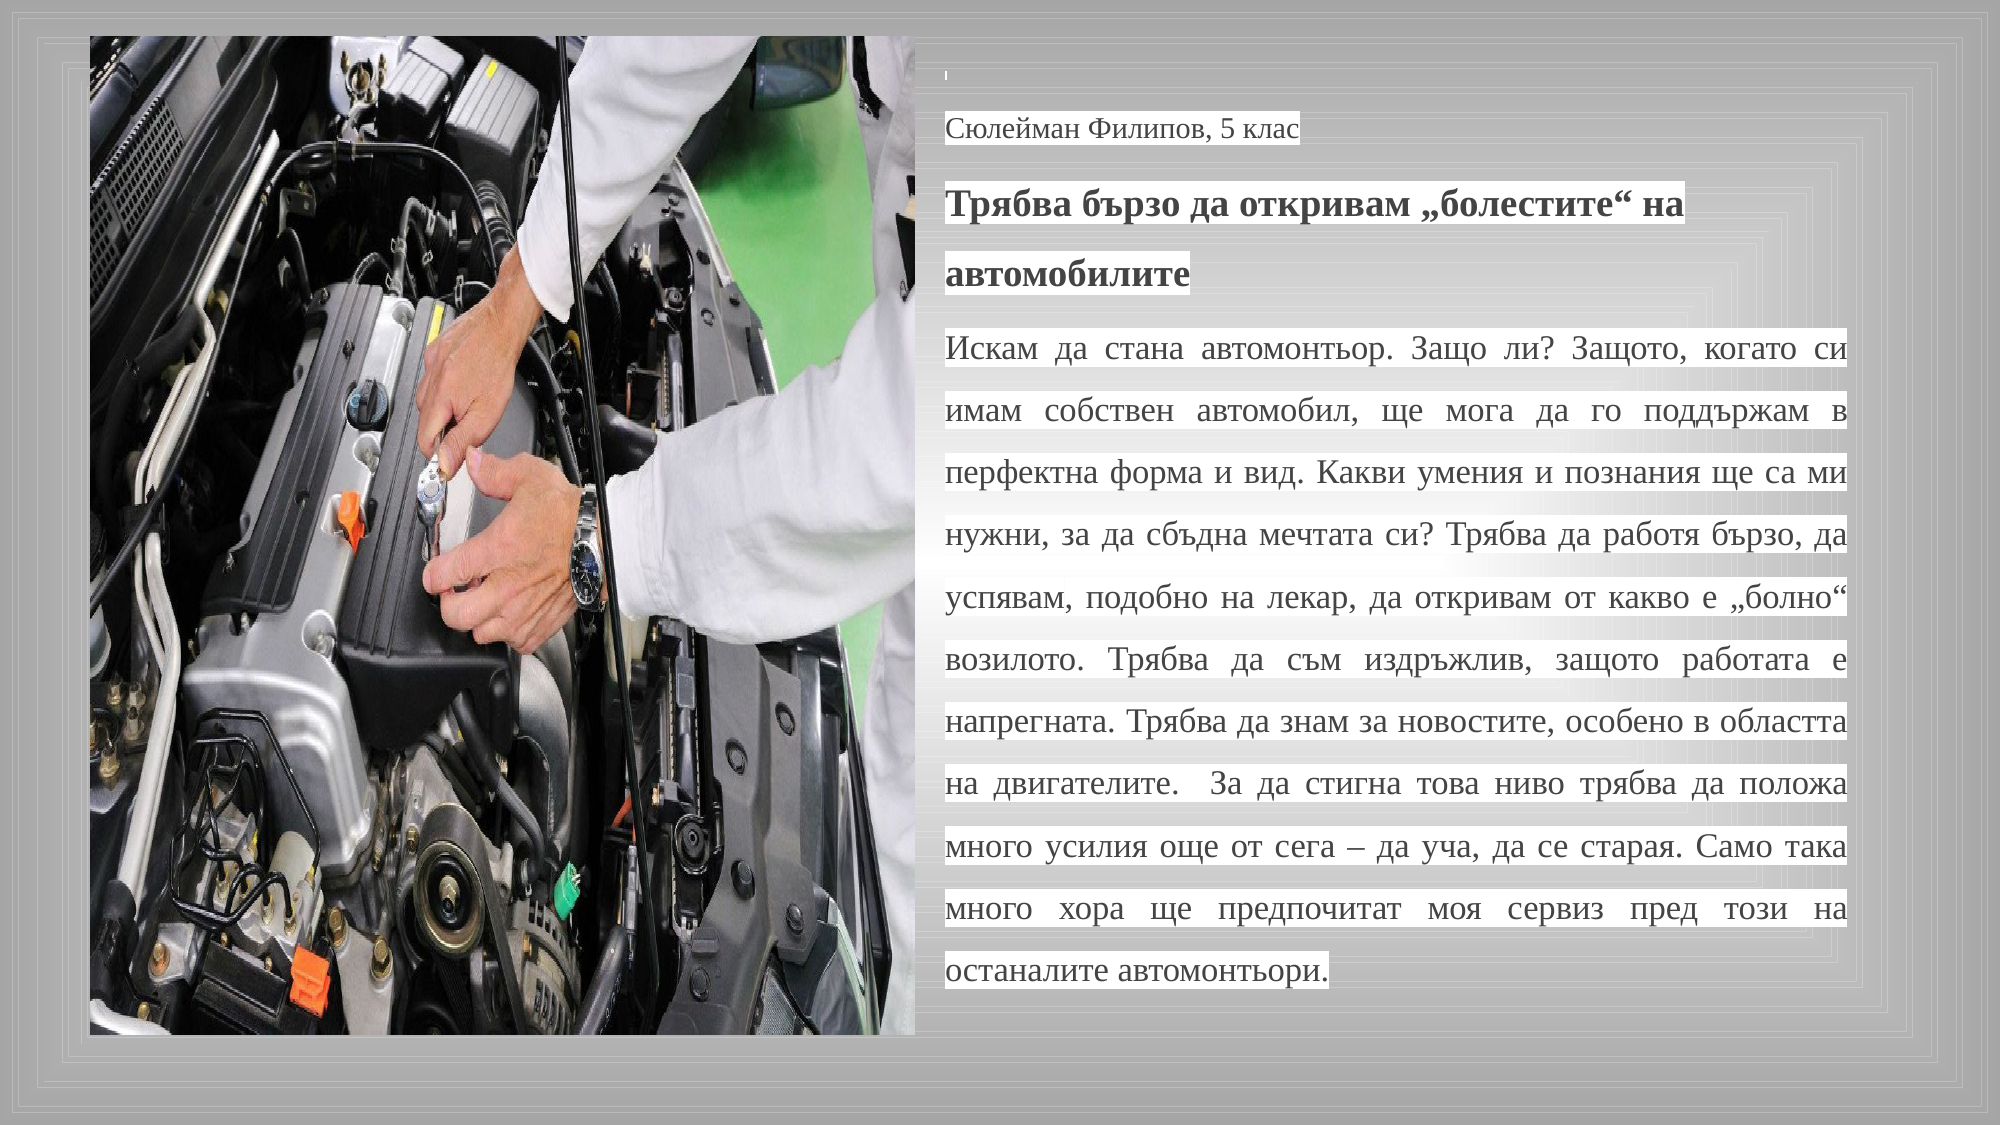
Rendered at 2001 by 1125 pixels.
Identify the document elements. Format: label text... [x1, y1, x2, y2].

picture [90, 36, 915, 1035]
list Сюлейман Филипов, 5 клас Трябва бързо да откривам „болестите“ на автомобилите Искам да стана автомонтьор. Защо ли? Защото, когато си имам собствен автомобил, ще мога да го поддържам в перфектна форма и вид. Какви умения и познания ще са ми нужни, за да сбъдна мечтата си? Трябва да работя бързо, да успявам, подобно на лекар, да откривам от какво е „болно“ возилото. Трябва да съм издръжлив, защото работата е напрегната. Трябва да знам за новостите, особено в областта на двигателите. За да стигна това ниво трябва да положа много усилия още от сега – да уча, да се старая. Само така много хора ще предпочитат моя сервиз пред този на останалите автомонтьори. [930, 59, 1863, 1014]
